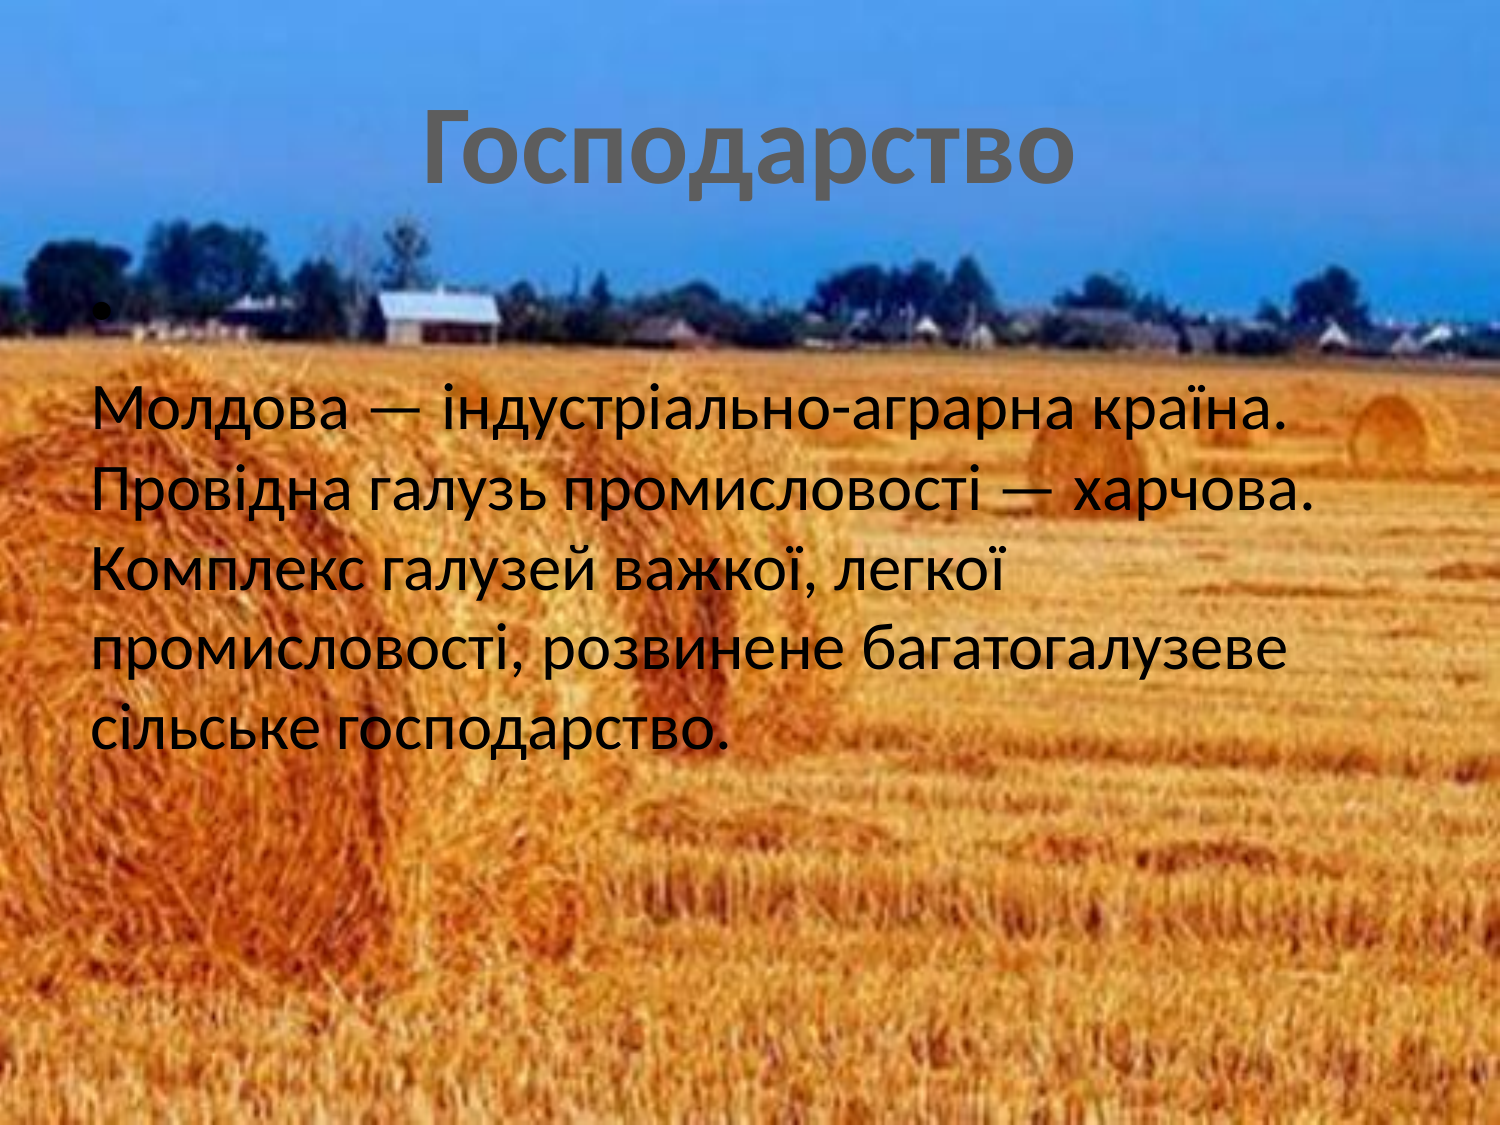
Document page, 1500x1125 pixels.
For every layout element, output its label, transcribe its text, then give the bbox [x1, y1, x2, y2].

picture [0, 0, 1500, 1125]
title Господарство [75, 45, 1425, 233]
list Молдова — індустріально-аграрна країна. Провідна галузь промисловості — харчова. Комплекс галузей важкої, легкої промисловості, розвинене багатогалузеве сільське господарство. [75, 262, 1425, 1005]
